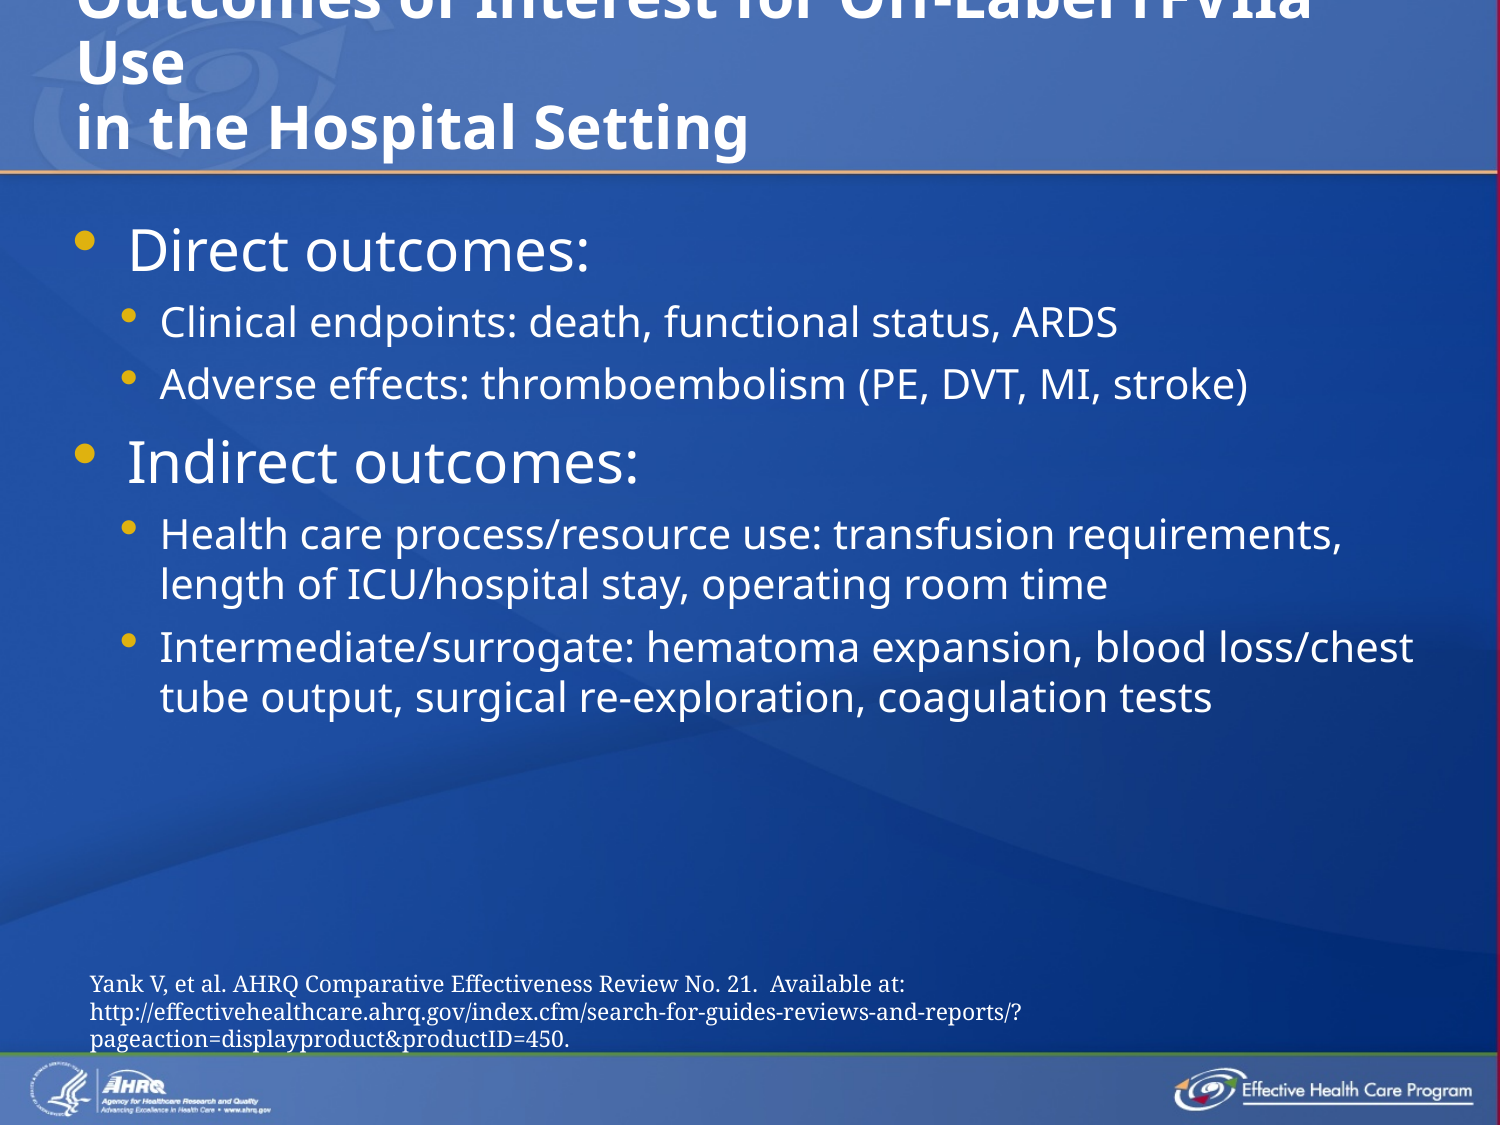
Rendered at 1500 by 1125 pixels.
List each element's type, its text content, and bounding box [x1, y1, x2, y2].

title Outcomes of Interest for Off-Label rFVIIa Use in the Hospital Setting [74, 21, 1426, 163]
picture [0, 0, 1500, 1125]
text_box Yank V, et al. AHRQ Comparative Effectiveness Review No. 21. Available at: http://effectivehealthcare.ahrq.gov/index.cfm/search-for-guides-reviews-and-reports/?pageaction=displayproduct&productID=450. [74, 962, 1438, 1060]
list Direct outcomes: Clinical endpoints: death, functional status, ARDS Adverse effects: thromboembolism (PE, DVT, MI, stroke) Indirect outcomes: Health care process/resource use: transfusion requirements, length of ICU/hospital stay, operating room time Intermediate/surrogate: hematoma expansion, blood loss/chest tube output, surgical re-exploration, coagulation tests [75, 213, 1425, 962]
